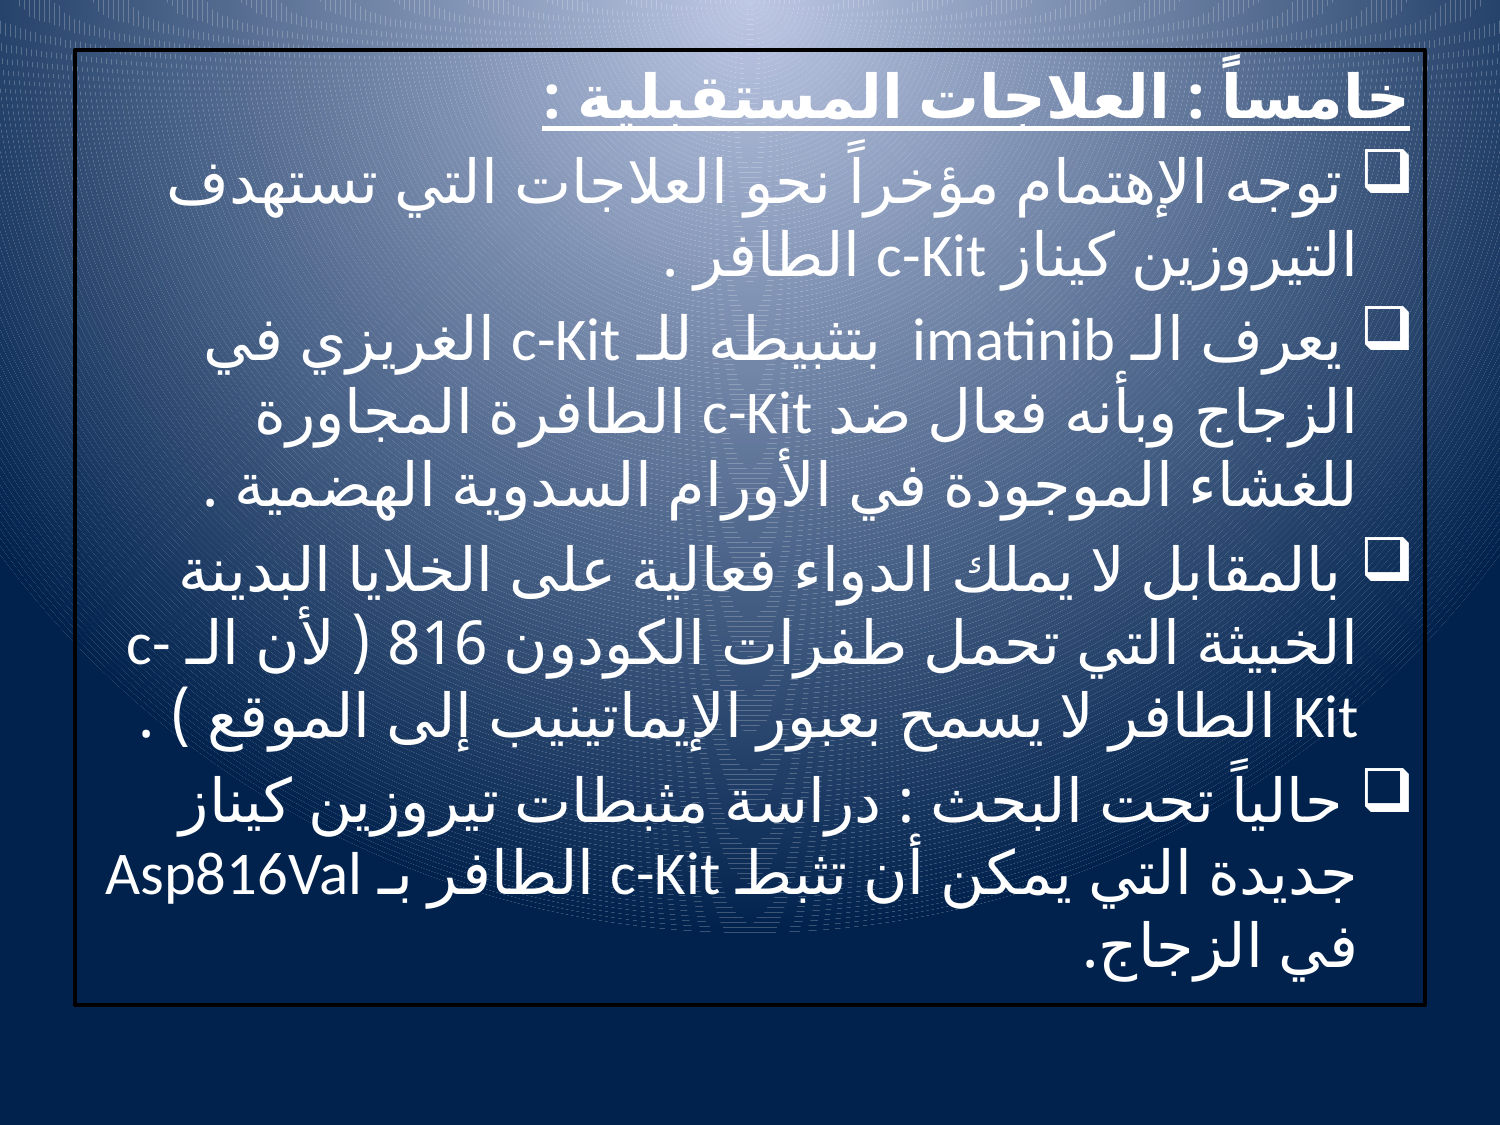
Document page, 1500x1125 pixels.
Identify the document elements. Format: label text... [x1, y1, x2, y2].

list خامساً : العلاجات المستقبلية : توجه الإهتمام مؤخراً نحو العلاجات التي تستهدف التيروزين كيناز c-Kit الطافر . يعرف الـ imatinib بتثبيطه للـ c-Kit الغريزي في الزجاج وبأنه فعال ضد c-Kit الطافرة المجاورة للغشاء الموجودة في الأورام السدوية الهضمية . بالمقابل لا يملك الدواء فعالية على الخلايا البدينة الخبيثة التي تحمل طفرات الكودون 816 ( لأن الـ c-Kit الطافر لا يسمح بعبور الإيماتينيب إلى الموقع ) . حالياً تحت البحث : دراسة مثبطات تيروزين كيناز جديدة التي يمكن أن تثبط c-Kit الطافر بـ Asp816Val في الزجاج. [75, 50, 1425, 1005]
